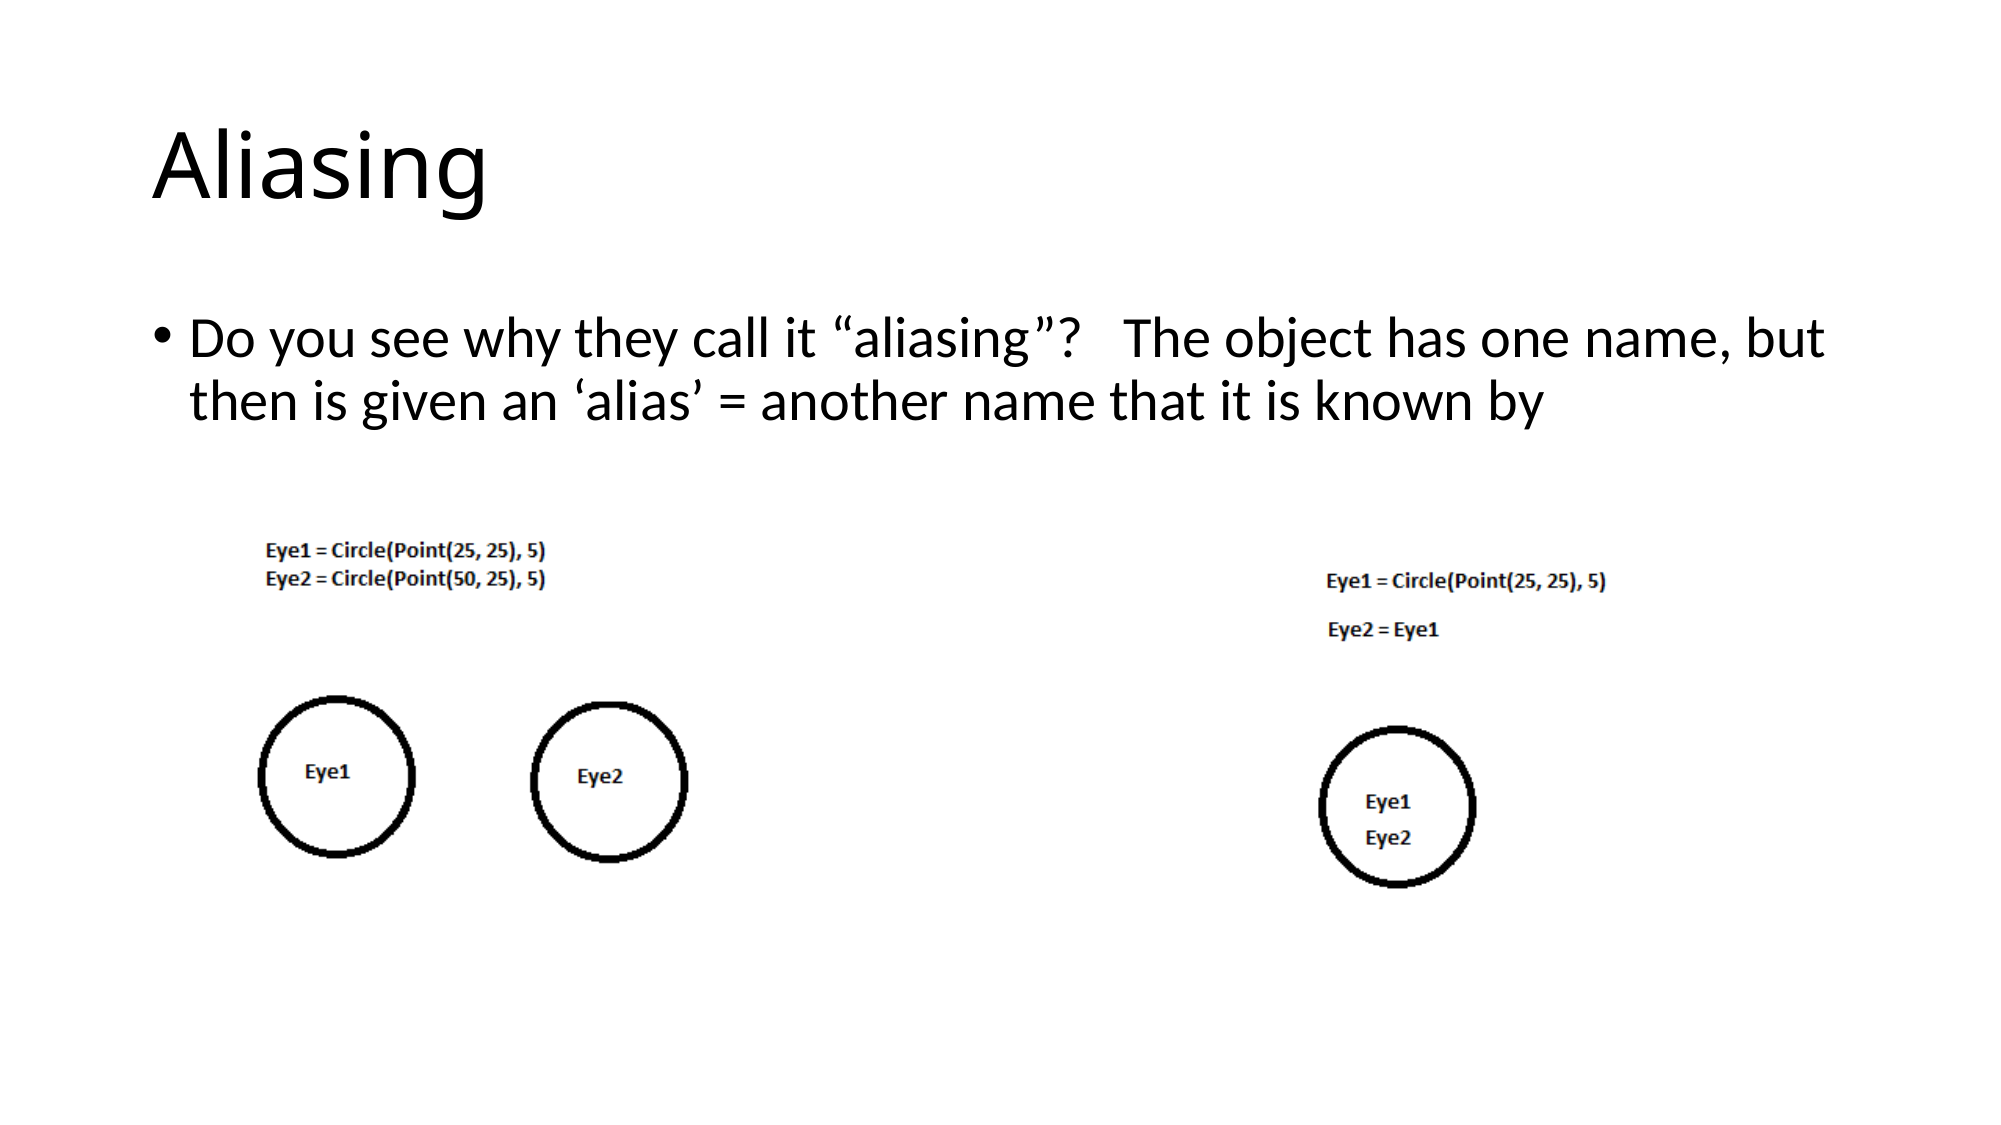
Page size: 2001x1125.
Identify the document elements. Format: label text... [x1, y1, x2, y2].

list Do you see why they call it “aliasing”? The object has one name, but then is given an ‘alias’ = another name that it is known by [137, 299, 1863, 1014]
picture [1220, 549, 1638, 920]
picture [200, 509, 734, 912]
title Aliasing [137, 59, 1863, 278]
